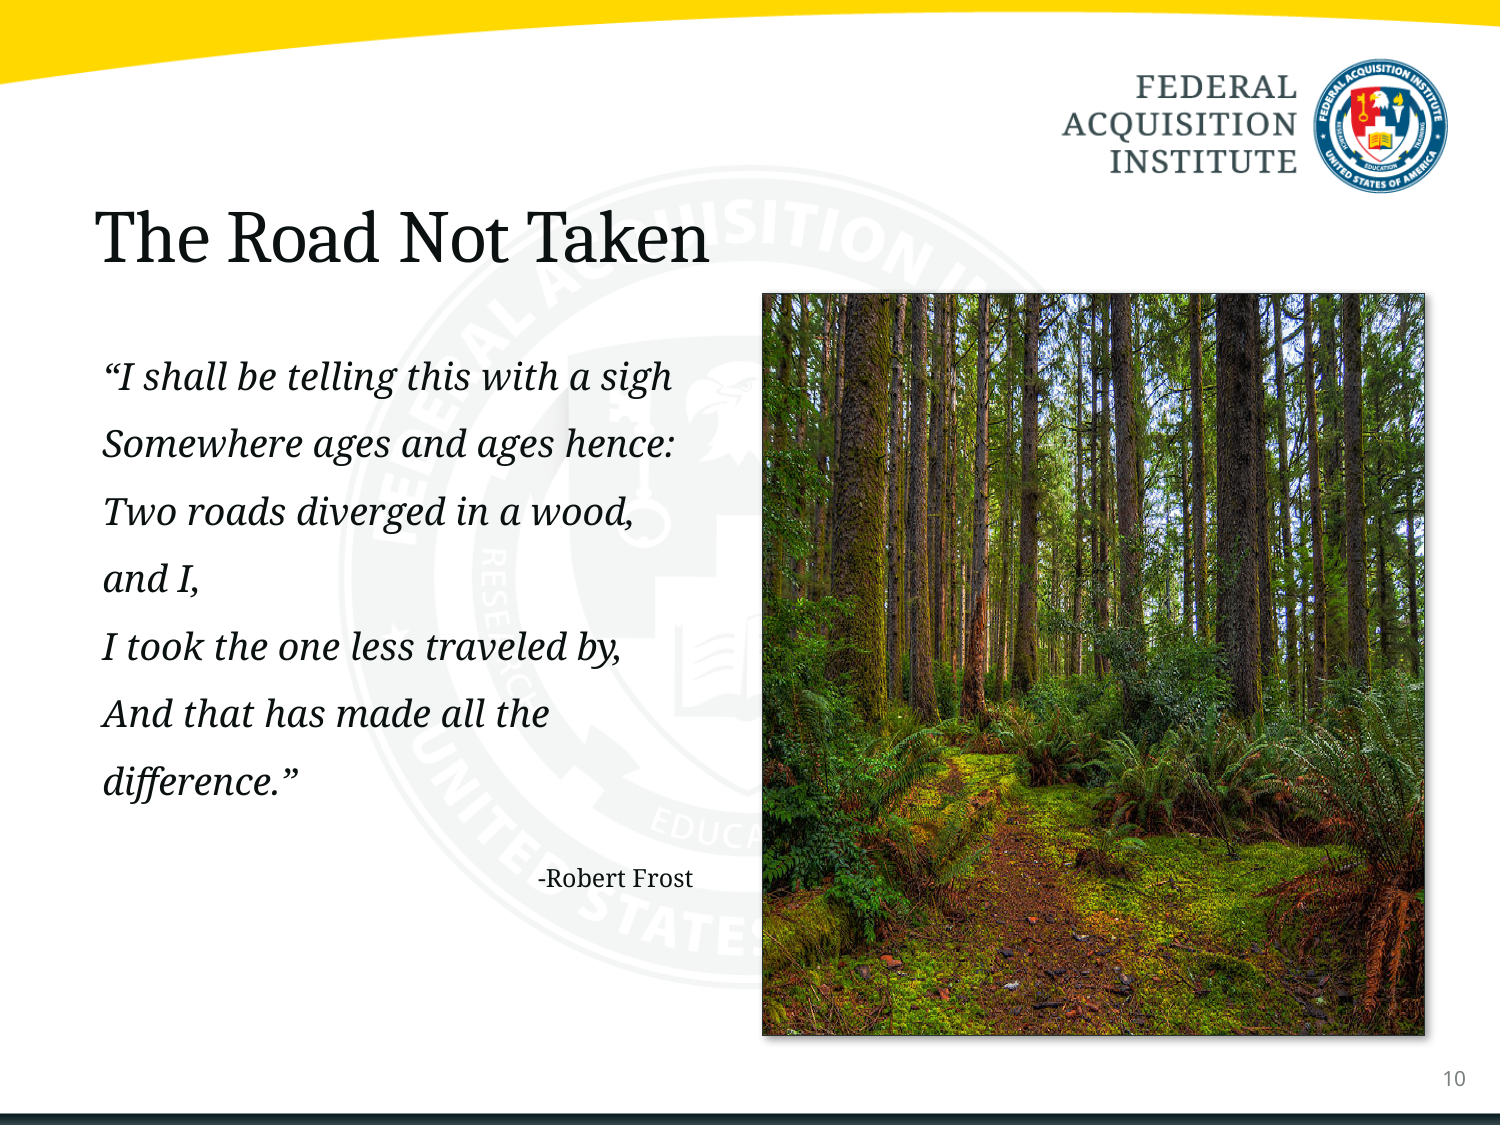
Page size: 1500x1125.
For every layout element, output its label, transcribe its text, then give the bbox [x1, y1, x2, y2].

list “I shall be telling this with a sigh Somewhere ages and ages hence: Two roads diverged in a wood, and I, I took the one less traveled by, And that has made all the difference.” -Robert Frost [102, 330, 694, 1073]
picture [0, 0, 1500, 1125]
title The Road Not Taken [94, 187, 1406, 288]
slide_number 10 [1406, 1047, 1500, 1114]
